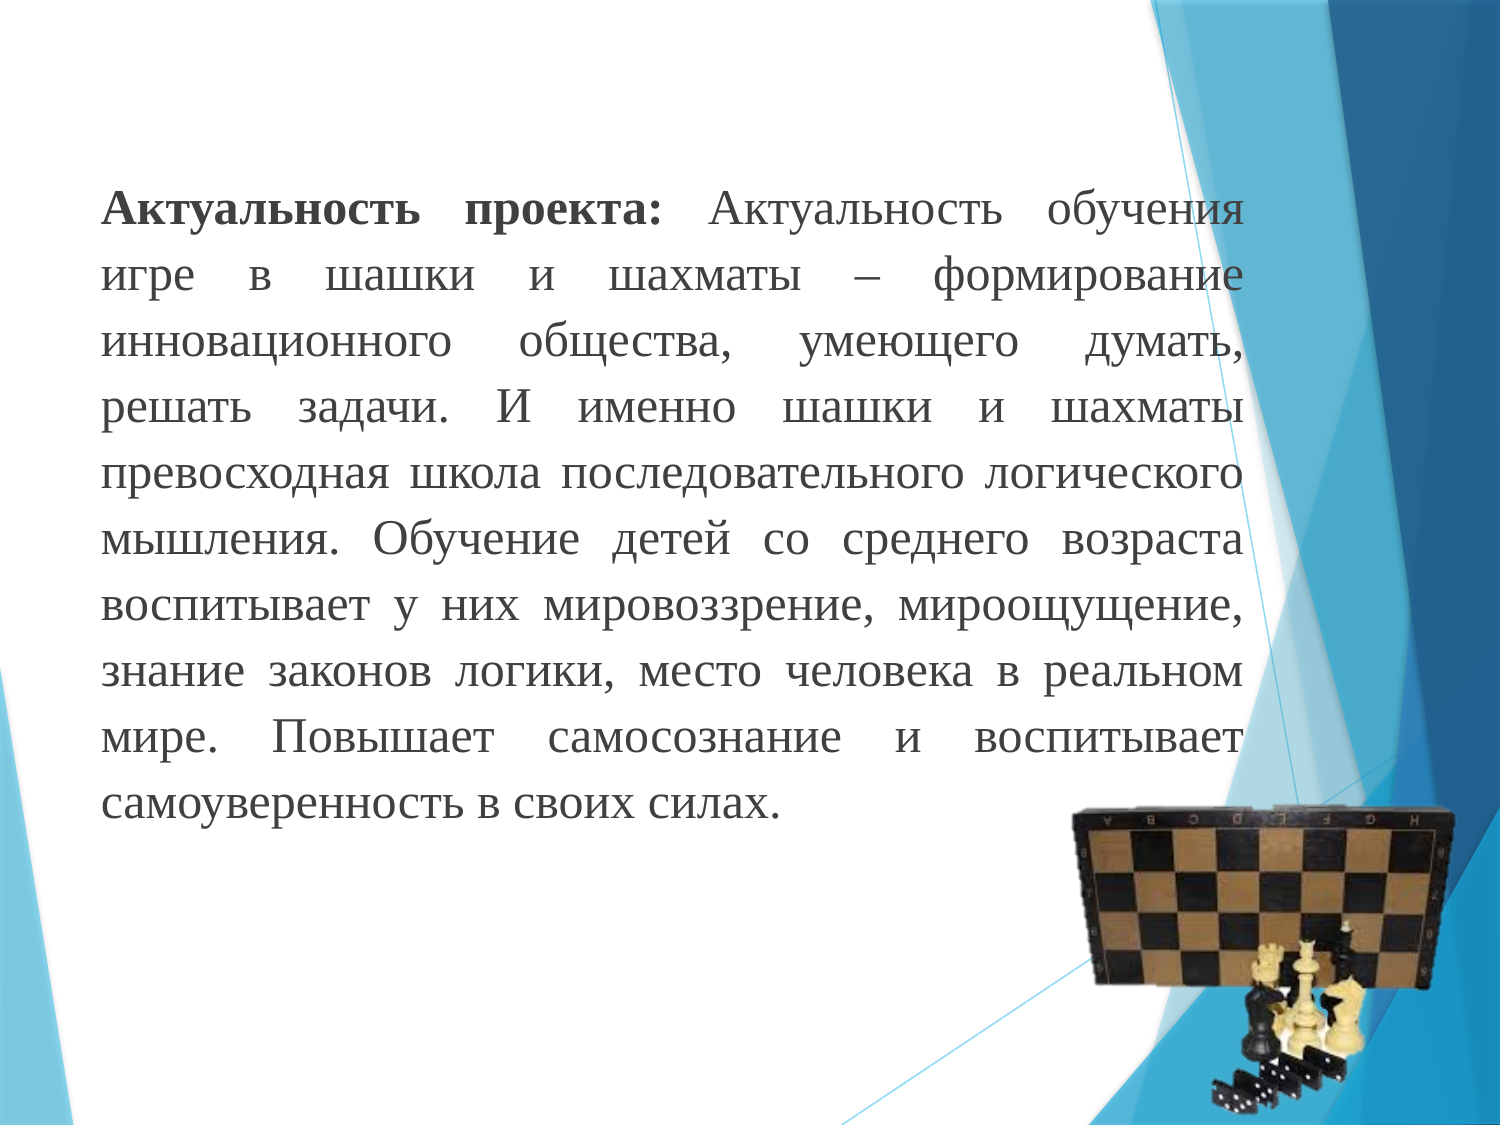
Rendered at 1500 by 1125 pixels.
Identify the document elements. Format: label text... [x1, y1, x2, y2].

picture [1044, 786, 1483, 1125]
list Актуальность проекта: Актуальность обучения игре в шашки и шахматы – формирование инновационного общества, умеющего думать, решать задачи. И именно шашки и шахматы превосходная школа последовательного логического мышления. Обучение детей со среднего возраста воспитывает у них мировоззрение, мироощущение, знание законов логики, место человека в реальном мире. Повышает самосознание и воспитывает самоуверенность в своих силах. [78, 160, 1260, 1064]
